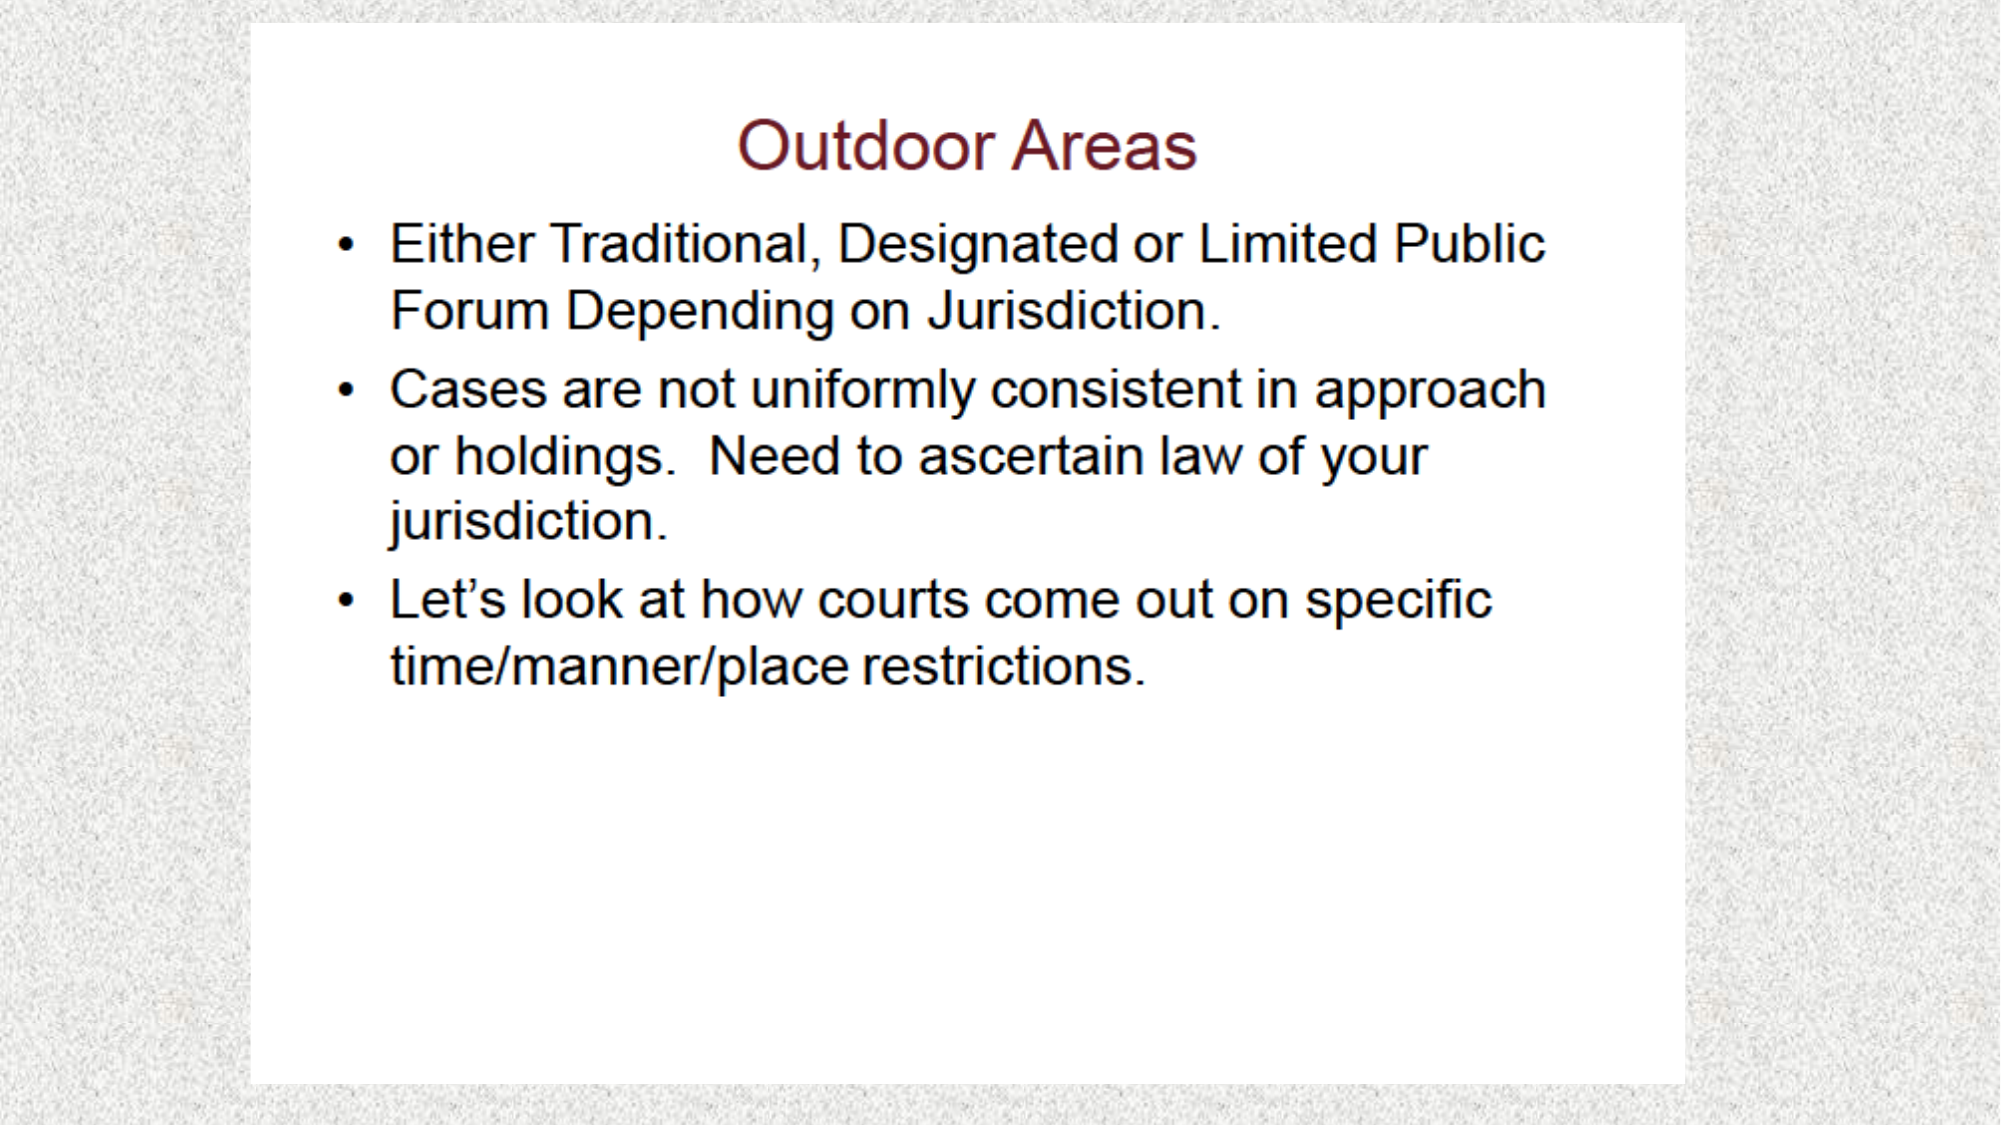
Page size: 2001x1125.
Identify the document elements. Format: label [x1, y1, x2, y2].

text_box [250, 23, 1686, 1084]
picture [0, 0, 2001, 1125]
